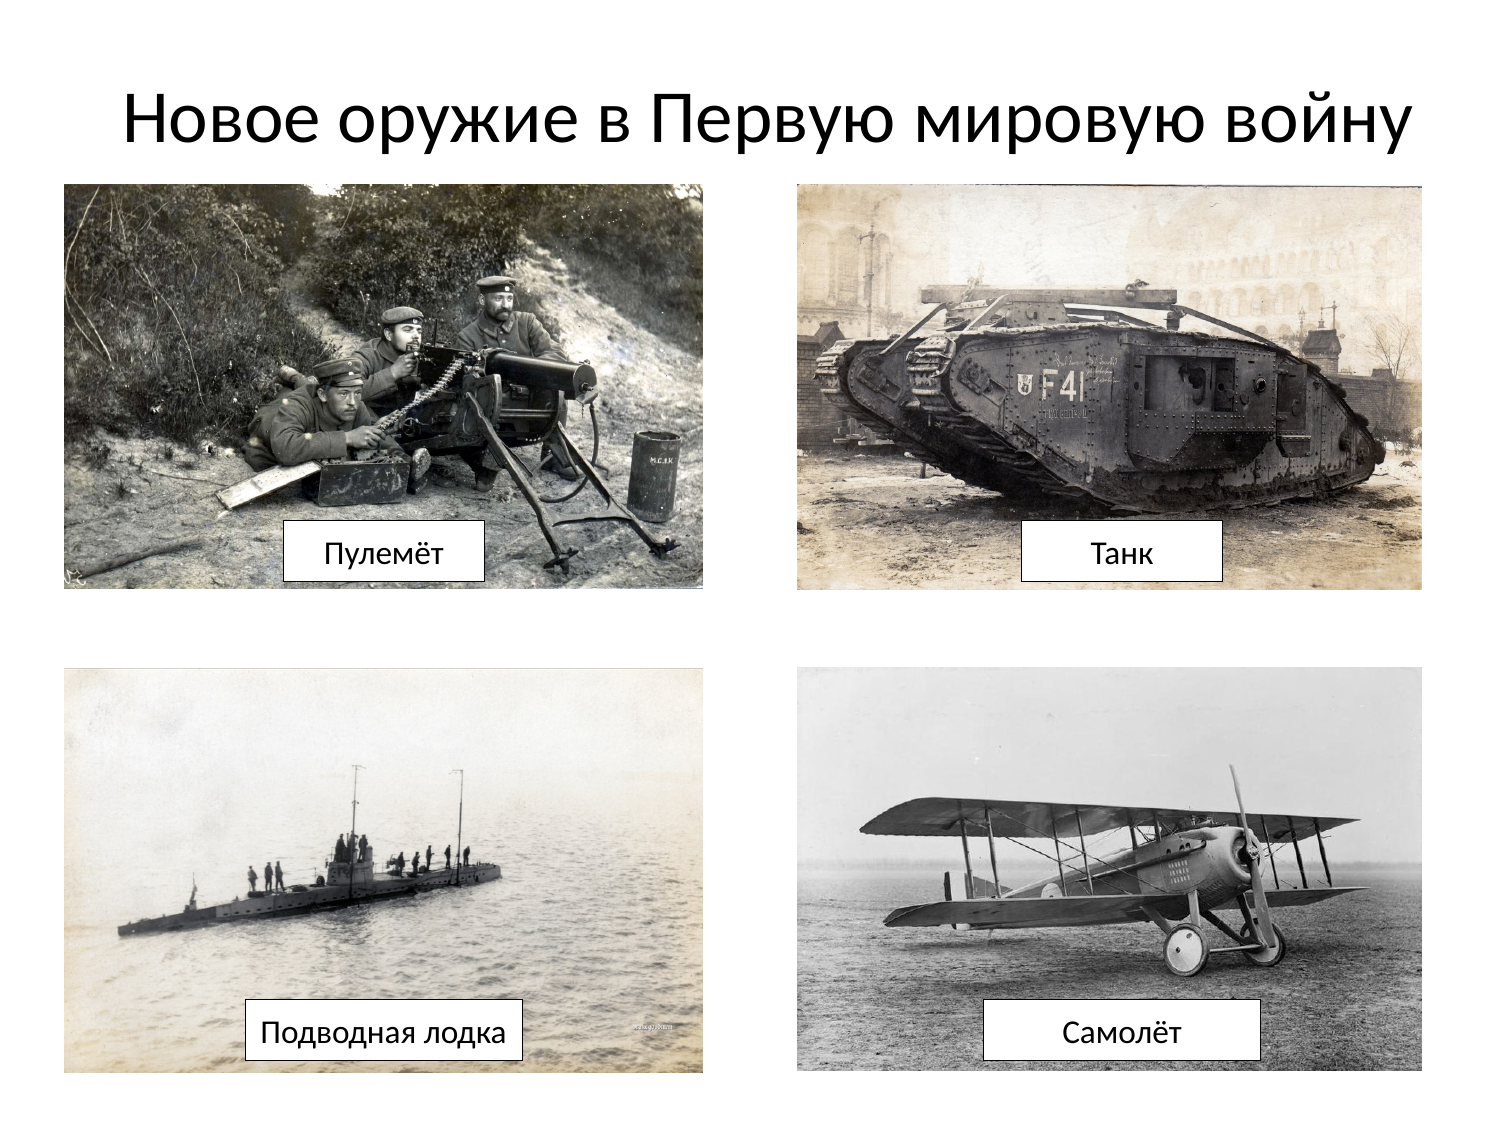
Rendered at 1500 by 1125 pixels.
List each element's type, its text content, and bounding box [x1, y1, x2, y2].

picture [64, 668, 703, 1073]
title Новое оружие в Первую мировую войну [64, 19, 1473, 207]
picture [64, 184, 703, 589]
picture [796, 184, 1422, 591]
picture [796, 666, 1422, 1072]
